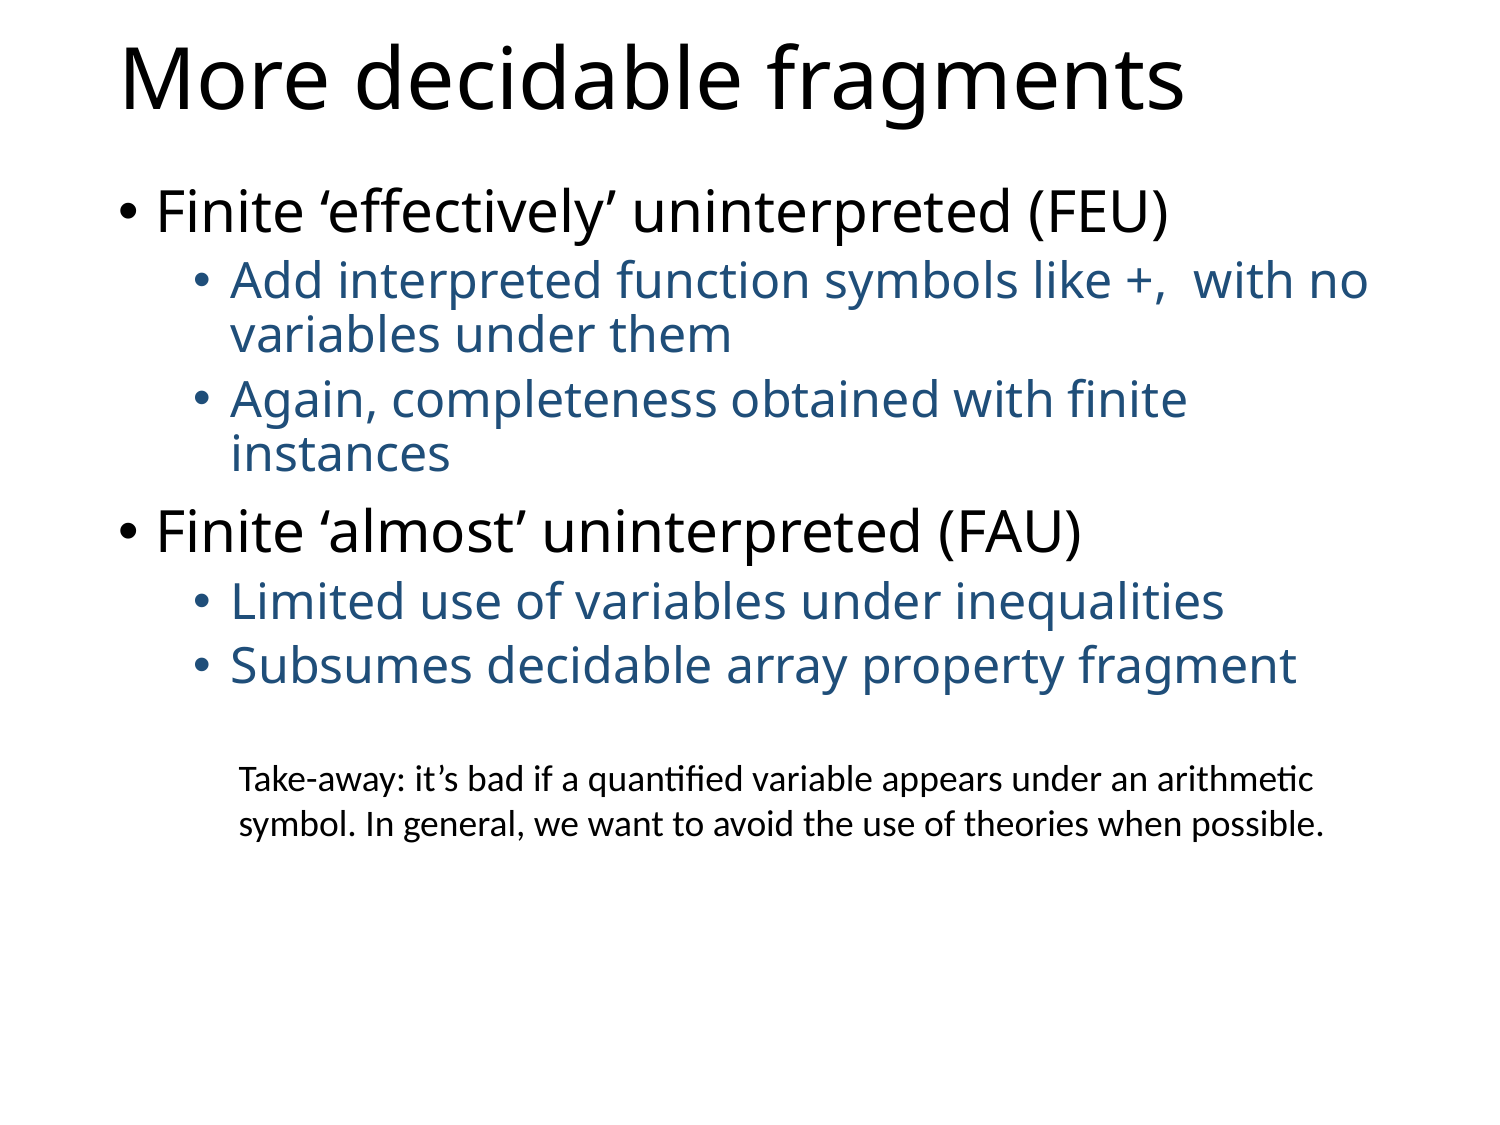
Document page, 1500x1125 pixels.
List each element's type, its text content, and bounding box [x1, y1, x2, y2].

text_box Take-away: it’s bad if a quantified variable appears under an arithmetic symbol. In general, we want to avoid the use of theories when possible. [223, 747, 1386, 852]
title More decidable fragments [103, 27, 1397, 136]
